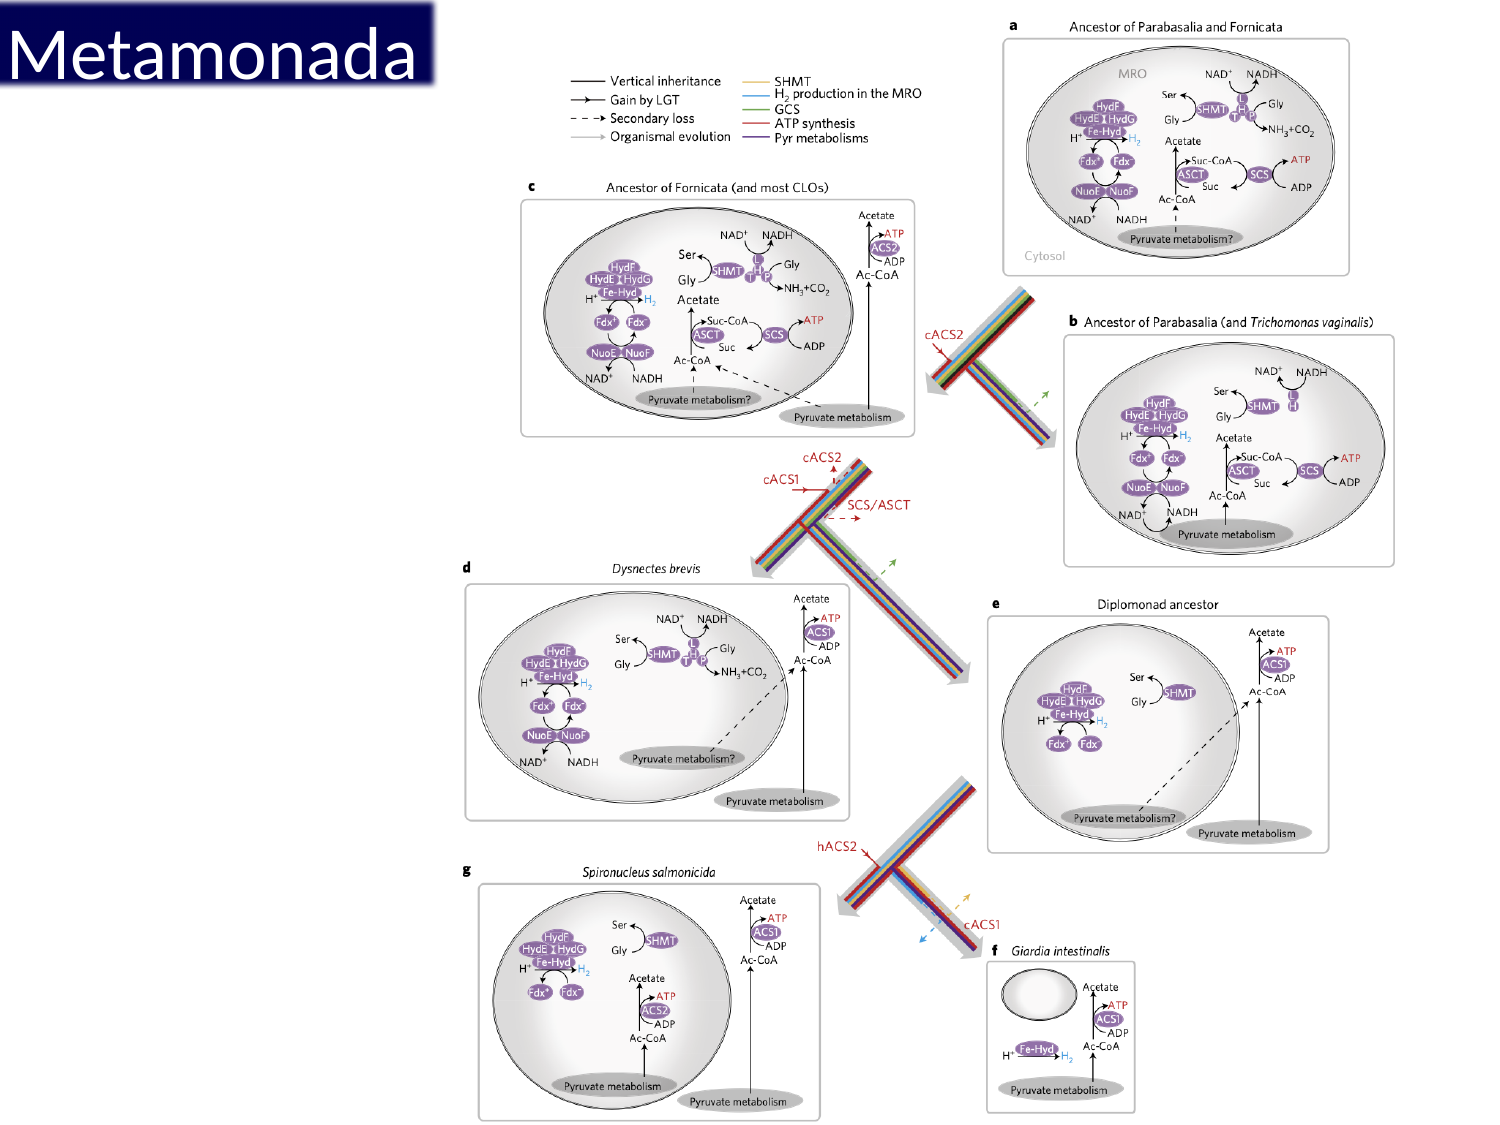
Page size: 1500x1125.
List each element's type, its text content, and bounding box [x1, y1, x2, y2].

picture [442, 4, 1430, 1125]
text_box Metamonada [0, 6, 430, 81]
